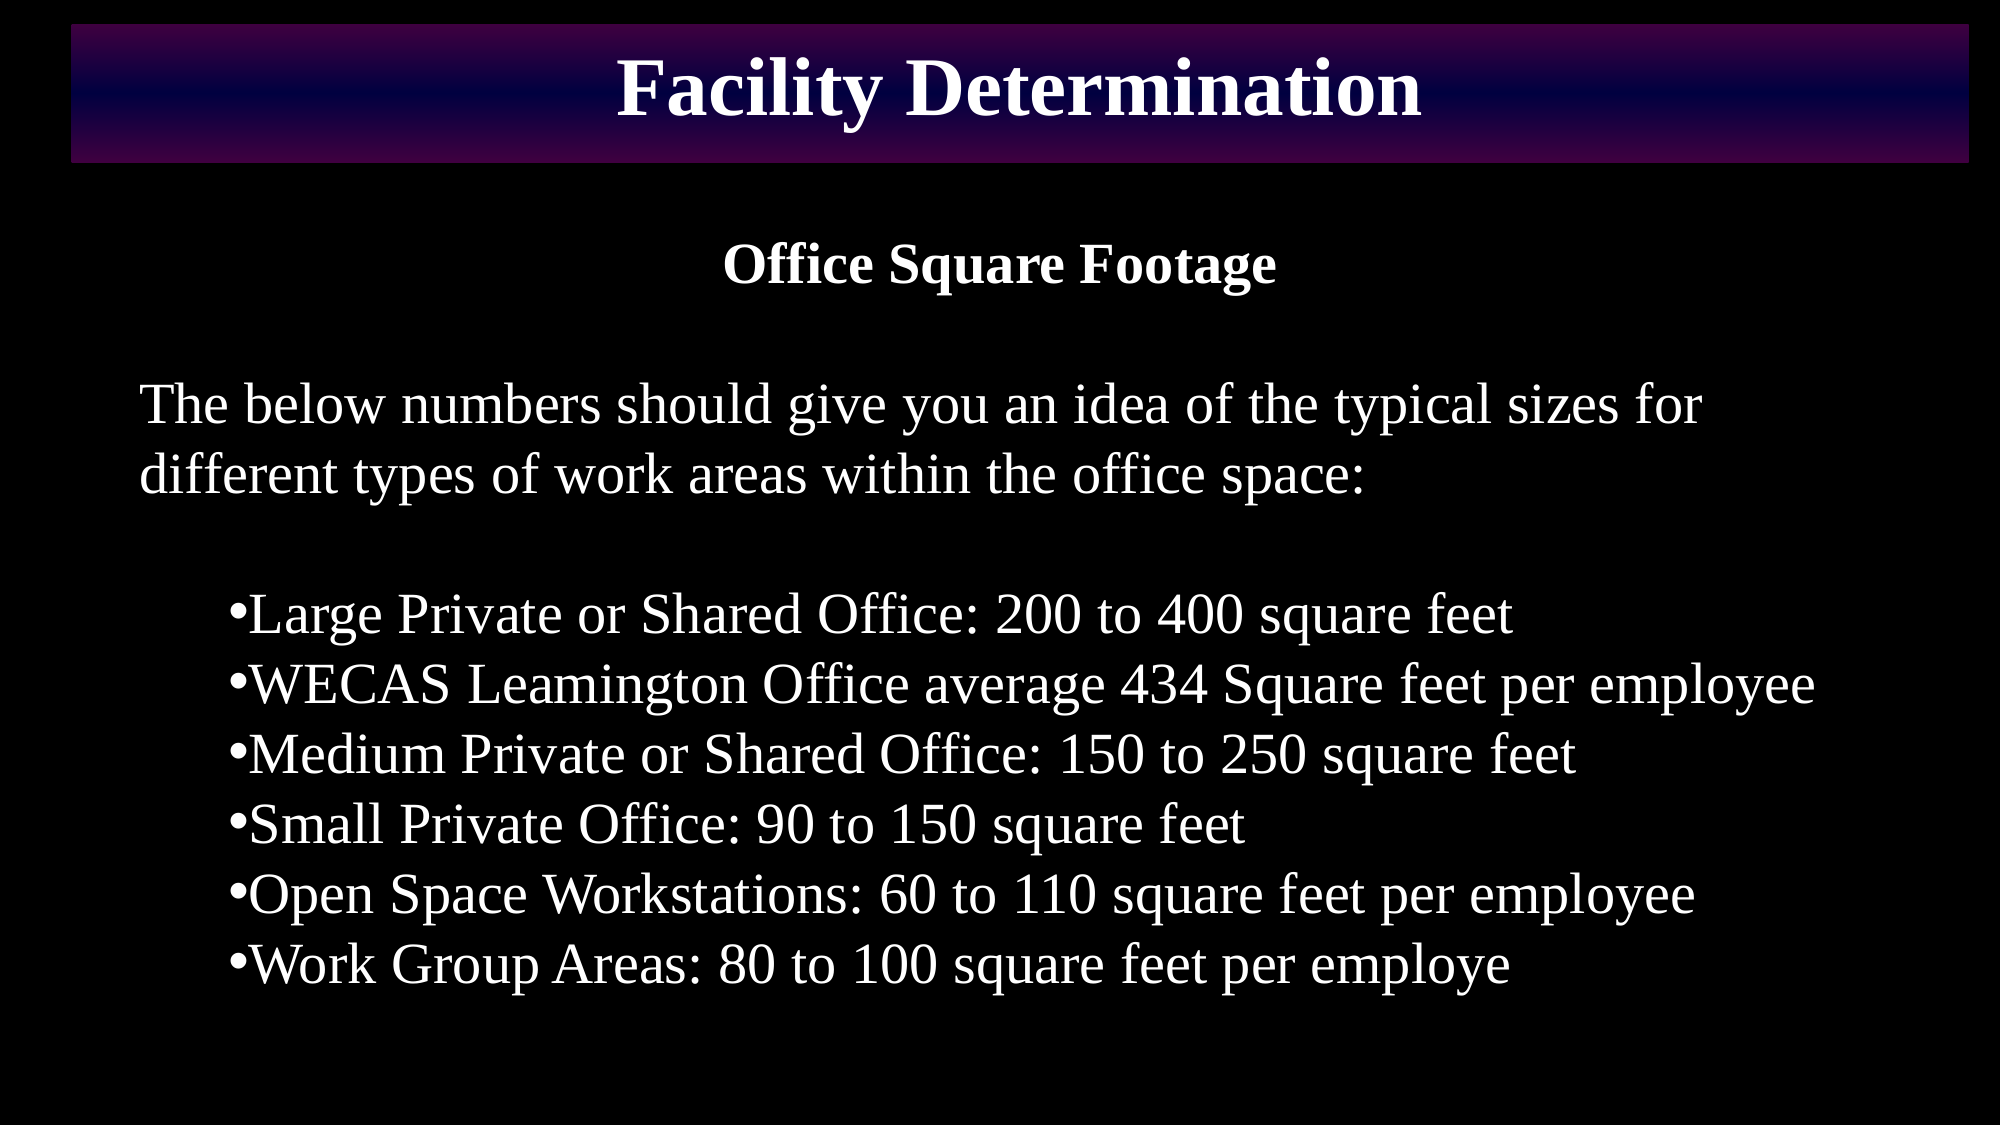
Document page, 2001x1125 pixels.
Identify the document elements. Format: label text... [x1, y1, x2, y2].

text_box Office Square Footage The below numbers should give you an idea of the typical sizes for different types of work areas within the office space: Large Private or Shared Office: 200 to 400 square feet WECAS Leamington Office average 434 Square feet per employee Medium Private or Shared Office: 150 to 250 square feet Small Private Office: 90 to 150 square feet Open Space Workstations: 60 to 110 square feet per employee Work Group Areas: 80 to 100 square feet per employe [124, 217, 1876, 1043]
text_box Facility Determination [71, 24, 1969, 163]
